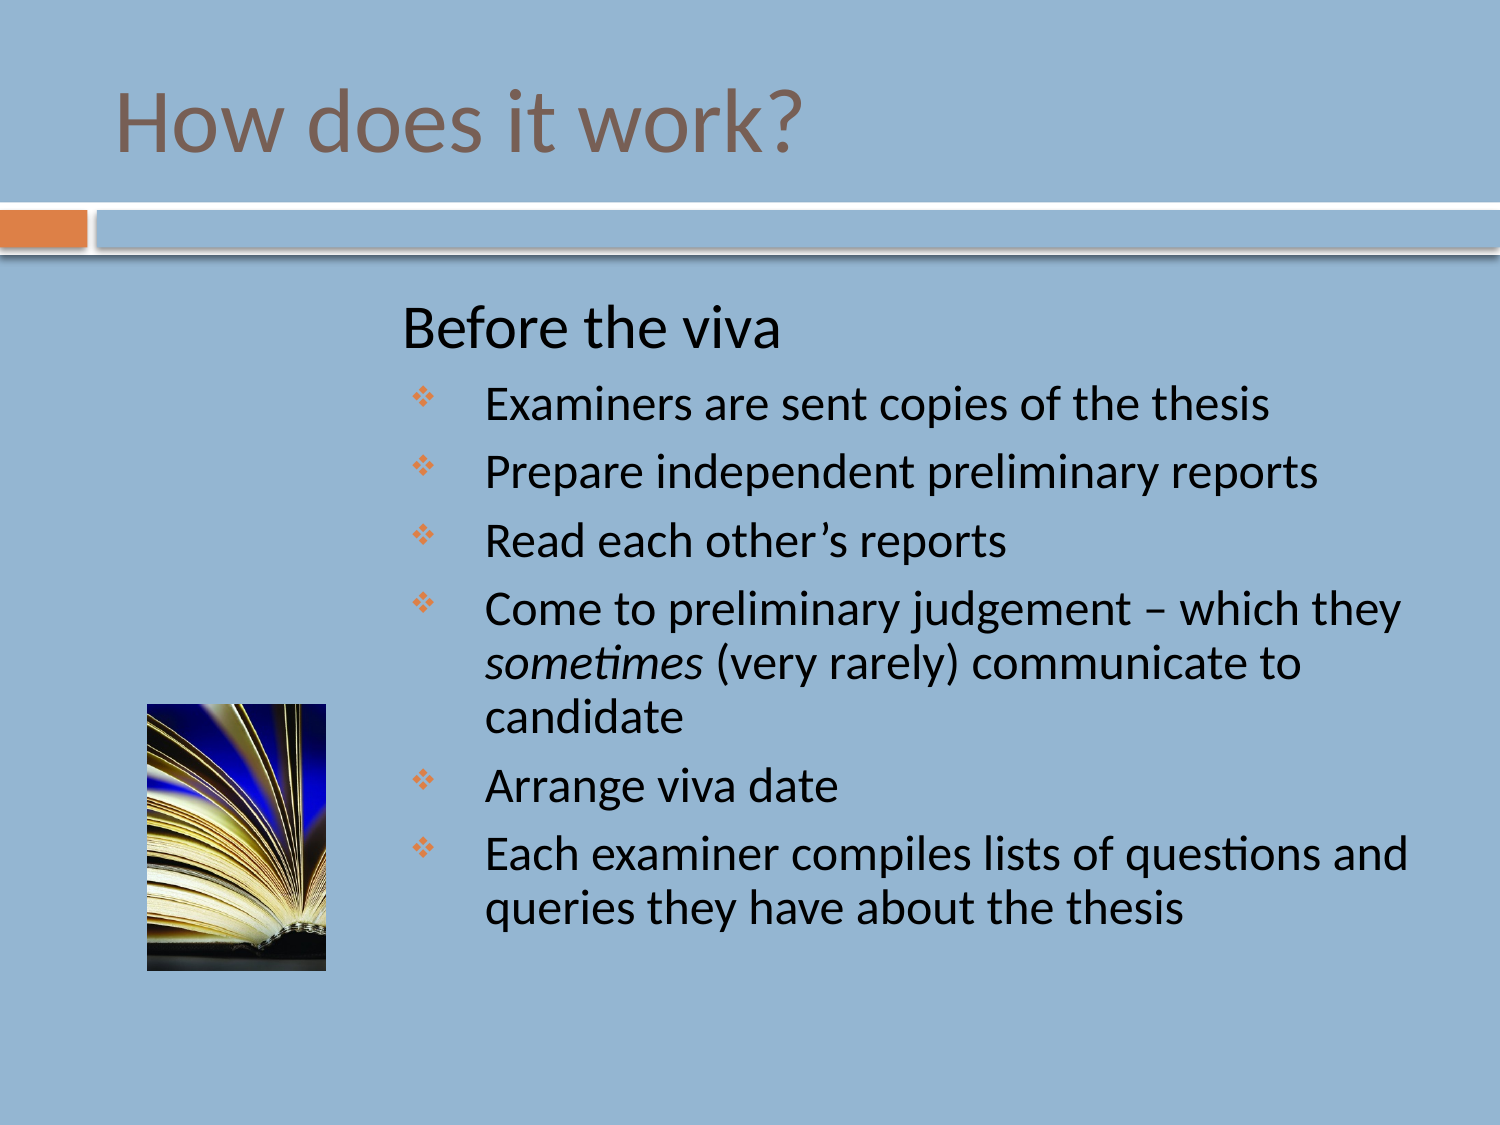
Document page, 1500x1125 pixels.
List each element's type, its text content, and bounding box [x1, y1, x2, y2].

picture [147, 703, 326, 971]
title How does it work? [99, 44, 1425, 188]
list Before the viva Examiners are sent copies of the thesis Prepare independent preliminary reports Read each other’s reports Come to preliminary judgement – which they sometimes (very rarely) communicate to candidate Arrange viva date Each examiner compiles lists of questions and queries they have about the thesis [387, 287, 1438, 1013]
